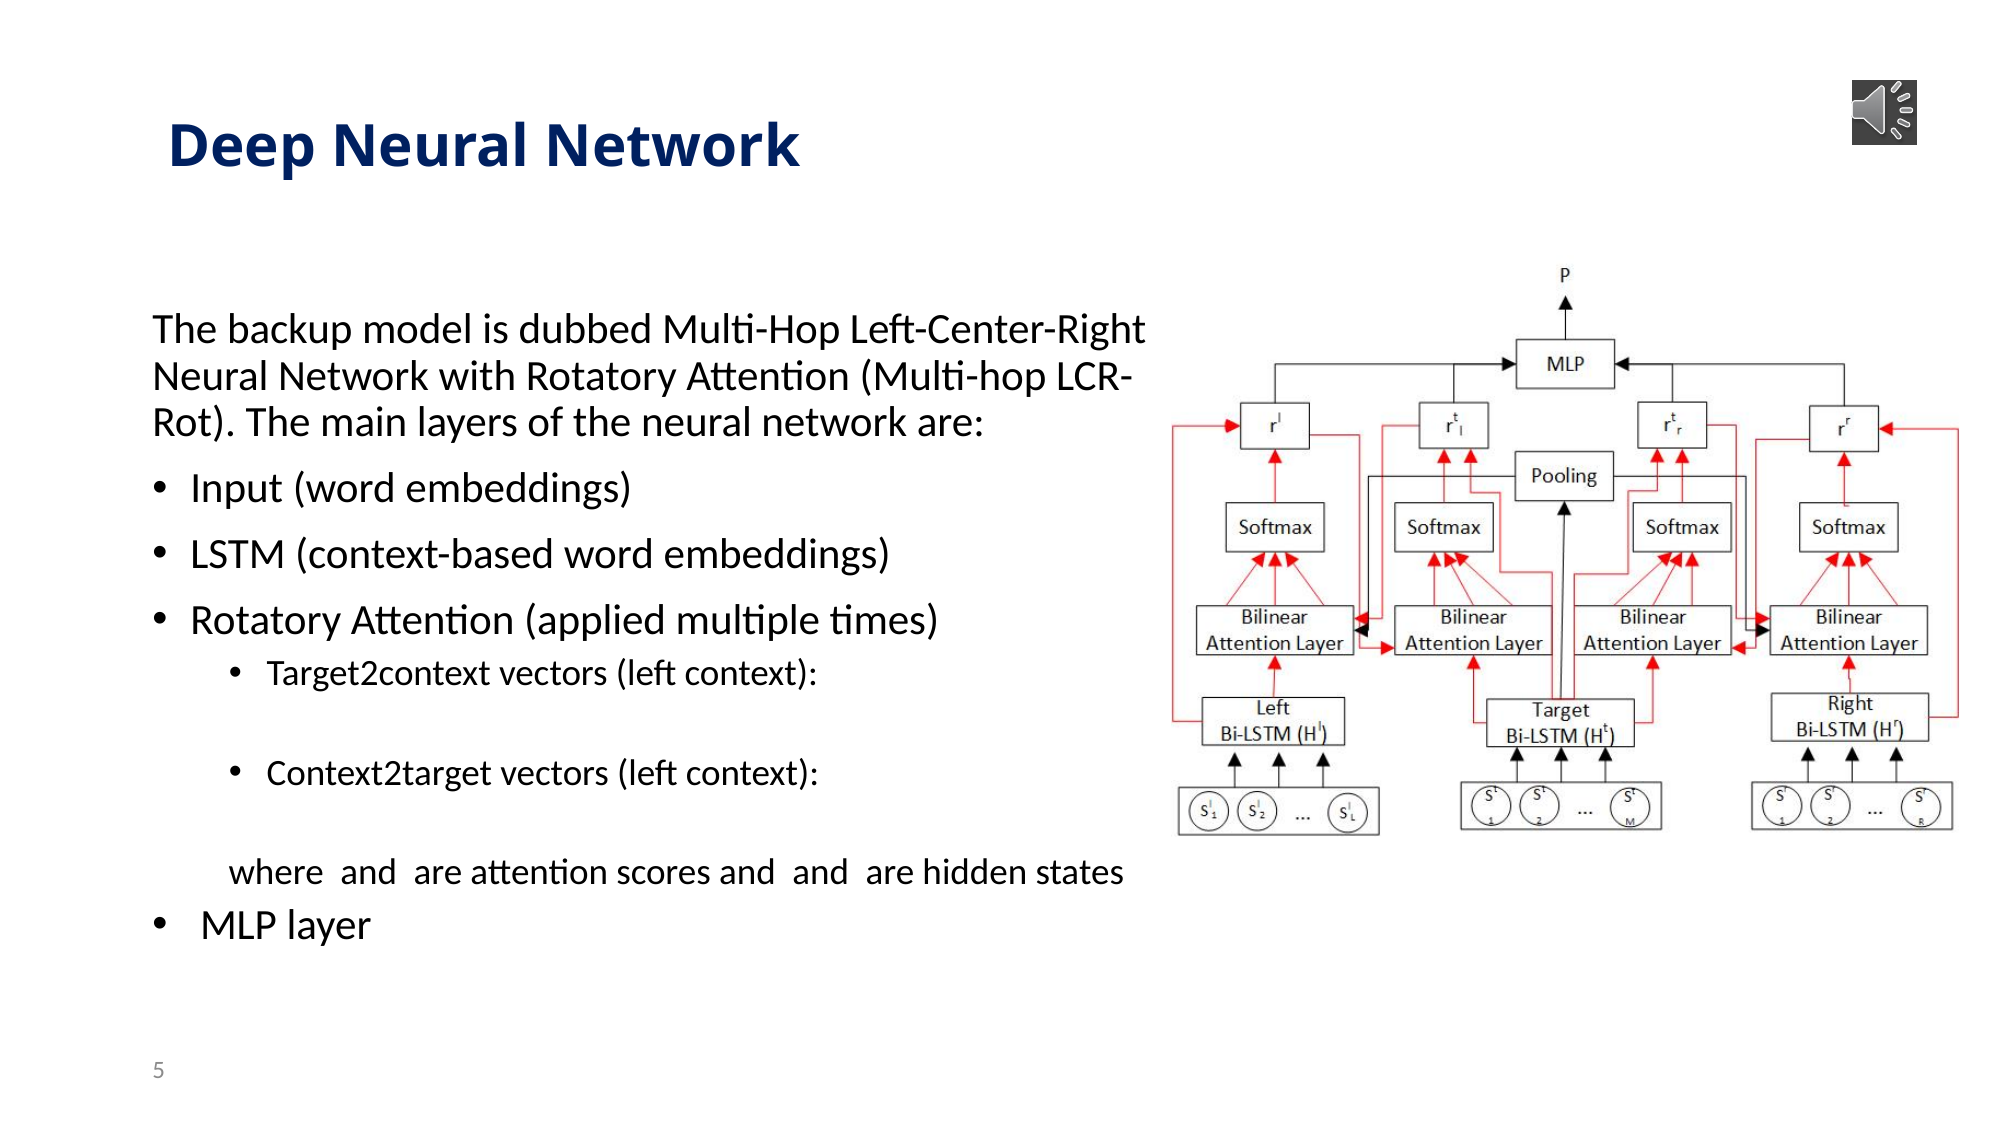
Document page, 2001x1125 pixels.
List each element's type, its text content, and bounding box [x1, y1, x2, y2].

title Deep Neural Network [0, 84, 2000, 211]
picture [1850, 78, 1918, 146]
slide_number 5 [137, 1042, 1863, 1096]
picture [1171, 255, 1960, 837]
